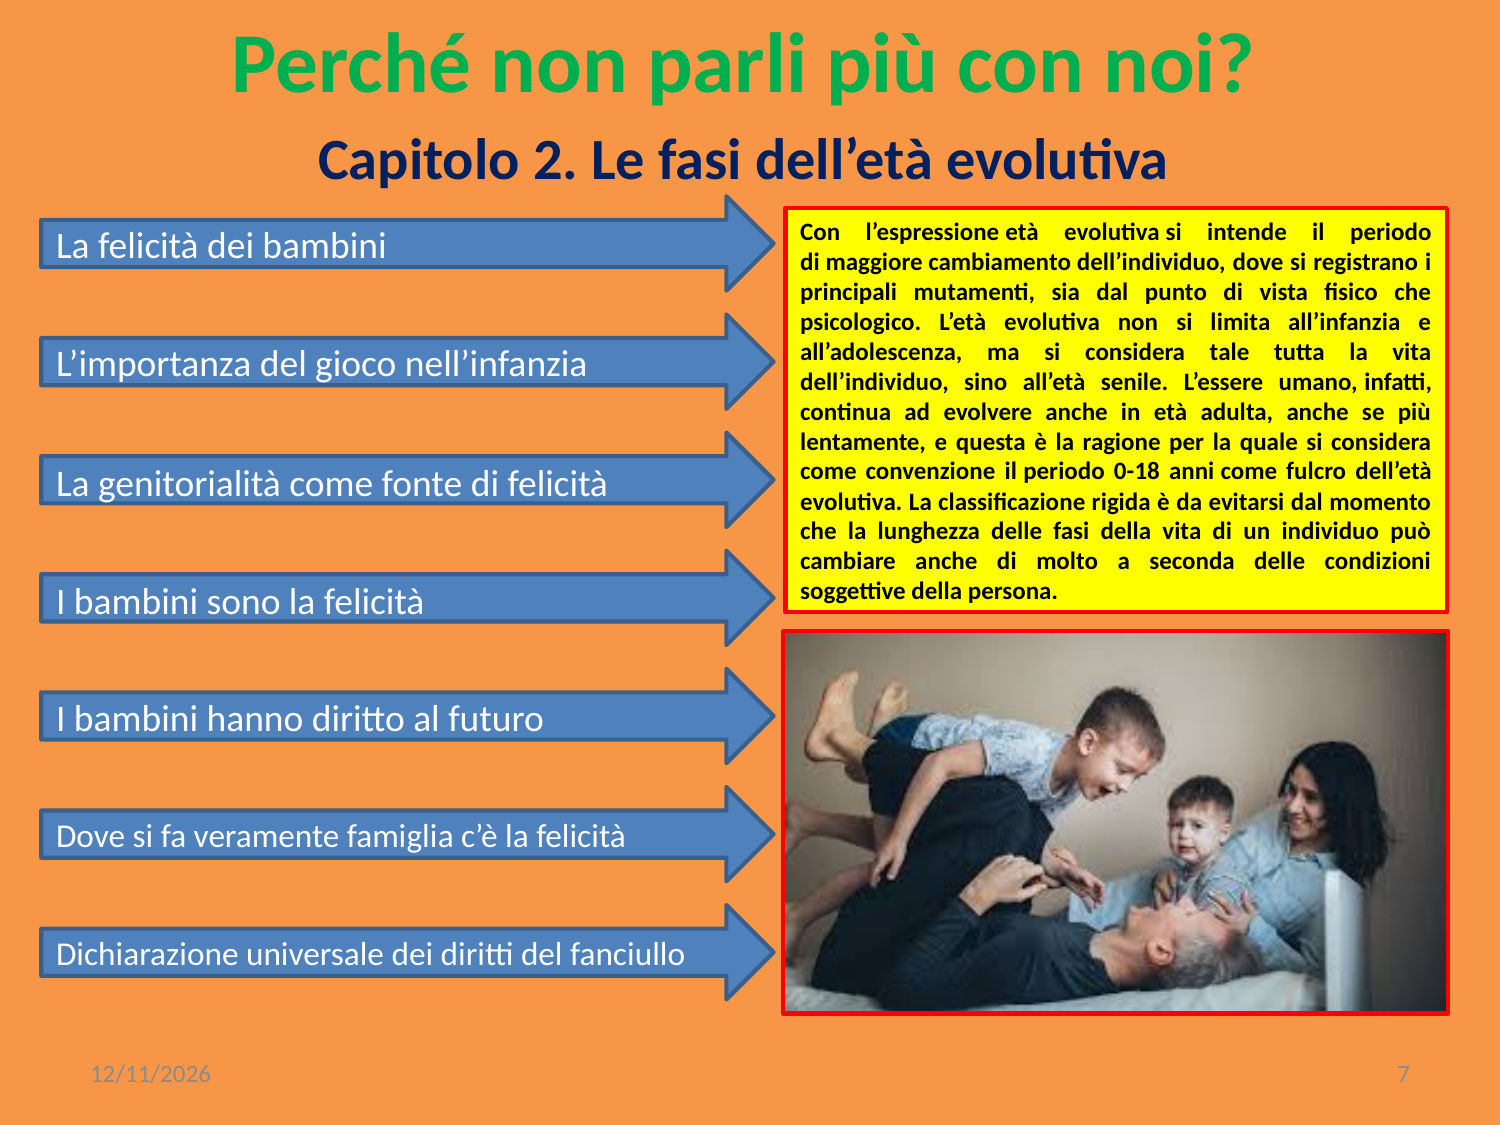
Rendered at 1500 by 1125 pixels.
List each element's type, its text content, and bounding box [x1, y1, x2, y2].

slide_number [75, 1042, 425, 1103]
text_box Dove si fa veramente famiglia c’è la felicità [39, 784, 776, 884]
text_box La genitorialità come fonte di felicità [39, 430, 776, 529]
text_box Con l’espressione età evolutiva si intende il periodo di maggiore cambiamento dell’individuo, dove si registrano i principali mutamenti, sia dal punto di vista fisico che psicologico. L’età evolutiva non si limita all’infanzia e all’adolescenza, ma si considera tale tutta la vita dell’individuo, sino all’età senile. L’essere umano, infatti, continua ad evolvere anche in età adulta, anche se più lentamente, e questa è la ragione per la quale si considera come convenzione il periodo 0-18 anni come fulcro dell’età evolutiva. La classificazione rigida è da evitarsi dal momento che la lunghezza delle fasi della vita di un individuo può cambiare anche di molto a seconda delle condizioni soggettive della persona. [785, 208, 1447, 613]
subtitle Perché non parli più con noi? [29, 0, 1459, 119]
text_box Capitolo 2. Le fasi dell’età evolutiva [147, 113, 1353, 199]
text_box I bambini sono la felicità [39, 548, 776, 648]
slide_number 7 [1074, 1042, 1425, 1103]
text_box Dichiarazione universale dei diritti del fanciullo [39, 903, 776, 1002]
text_box I bambini hanno diritto al futuro [39, 666, 776, 766]
picture [785, 633, 1446, 1012]
text_box L’importanza del gioco nell’infanzia [39, 312, 776, 411]
text_box La felicità dei bambini [39, 194, 776, 293]
